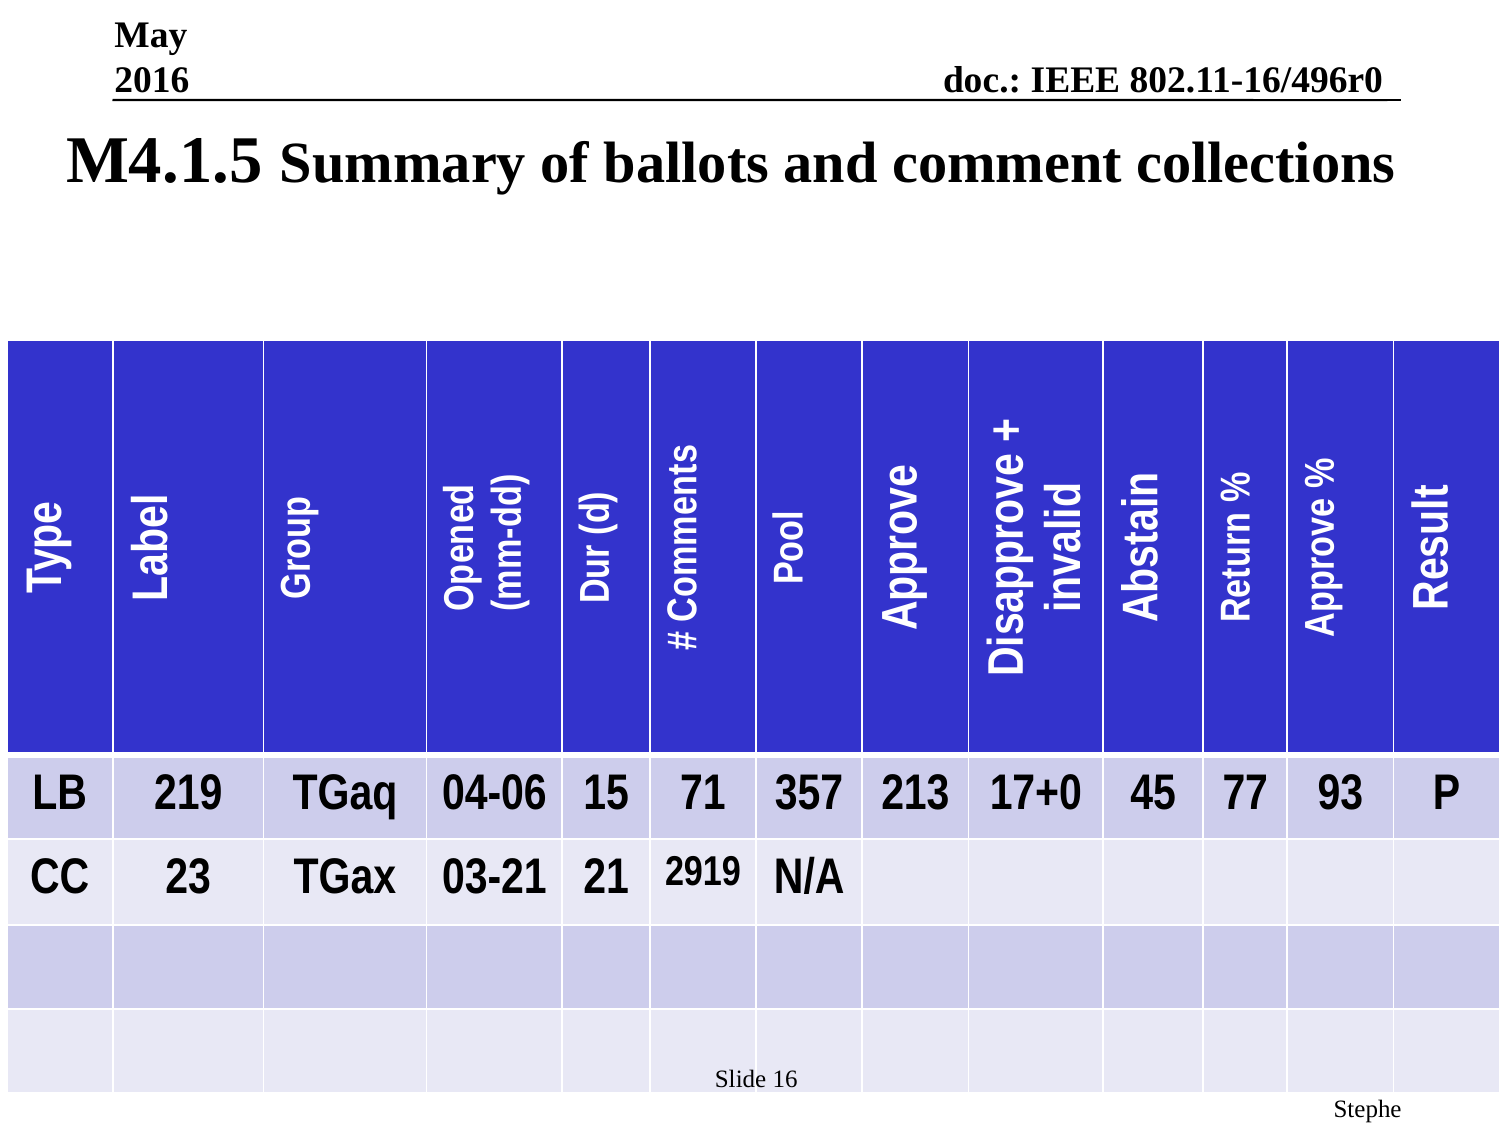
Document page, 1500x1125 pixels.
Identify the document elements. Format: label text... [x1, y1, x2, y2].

table_cell [563, 926, 649, 1008]
table_cell 357 [757, 758, 861, 838]
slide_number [114, 54, 272, 101]
table_cell [757, 1010, 861, 1092]
table_cell 17+0 [969, 758, 1102, 838]
table_cell [863, 840, 968, 924]
table_cell [264, 1010, 426, 1092]
table_cell [114, 926, 263, 1008]
table_cell [863, 1010, 968, 1092]
table_cell [114, 1010, 263, 1092]
table_cell [1394, 1010, 1499, 1092]
table_cell [563, 1010, 649, 1092]
table_cell [1394, 840, 1499, 924]
table_cell [1104, 1010, 1202, 1092]
table_cell 2919 [651, 840, 755, 924]
table_header Label [114, 341, 263, 752]
table_header Opened (mm-dd) [427, 341, 561, 752]
table_cell [651, 1010, 755, 1092]
table_cell [651, 926, 755, 1008]
table_cell [1204, 840, 1286, 924]
table_cell [1104, 926, 1202, 1008]
table_cell 219 [114, 758, 263, 838]
table_header Type [8, 341, 112, 752]
table_cell [969, 926, 1102, 1008]
table_cell 93 [1288, 758, 1393, 838]
table_cell [264, 926, 426, 1008]
table_header Approve [863, 341, 968, 752]
table_cell 77 [1204, 758, 1286, 838]
table_cell CC [8, 840, 112, 924]
title M4.1.5 Summary of ballots and comment collections [0, 112, 1463, 200]
table_cell 213 [863, 758, 968, 838]
table_cell 21 [563, 840, 649, 924]
table_cell 71 [651, 758, 755, 838]
table_header Dur (d) [563, 341, 649, 752]
table_cell [427, 1010, 561, 1092]
table_cell P [1394, 758, 1499, 838]
table_cell TGax [264, 840, 426, 924]
table_header Return % [1204, 341, 1286, 752]
table_cell [1288, 840, 1393, 924]
table_cell [1288, 1010, 1393, 1092]
table_cell 03-21 [427, 840, 561, 924]
table_cell [1288, 926, 1393, 1008]
table_header Approve % [1288, 341, 1393, 752]
table_cell [863, 926, 968, 1008]
table_cell [1204, 1010, 1286, 1092]
table_header Pool [757, 341, 861, 752]
table_cell [757, 926, 861, 1008]
table_cell 04-06 [427, 758, 561, 838]
slide_number Slide 16 [712, 1061, 800, 1093]
table_cell [1104, 840, 1202, 924]
table_cell [8, 1010, 112, 1092]
table_cell [427, 926, 561, 1008]
table_cell TGaq [264, 758, 426, 838]
table_header Result [1394, 341, 1499, 752]
table_cell [1394, 926, 1499, 1008]
table_cell [1204, 926, 1286, 1008]
table_cell N/A [757, 840, 861, 924]
table_header # Comments [651, 341, 755, 752]
table_header Abstain [1104, 341, 1202, 752]
table_cell 23 [114, 840, 263, 924]
table_cell 15 [563, 758, 649, 838]
table_cell LB [8, 758, 112, 838]
table_cell [969, 840, 1102, 924]
table_cell [969, 1010, 1102, 1092]
table_cell 45 [1104, 758, 1202, 838]
table_header Disapprove + invalid [969, 341, 1102, 752]
table_header Group [264, 341, 426, 752]
table_cell [8, 926, 112, 1008]
